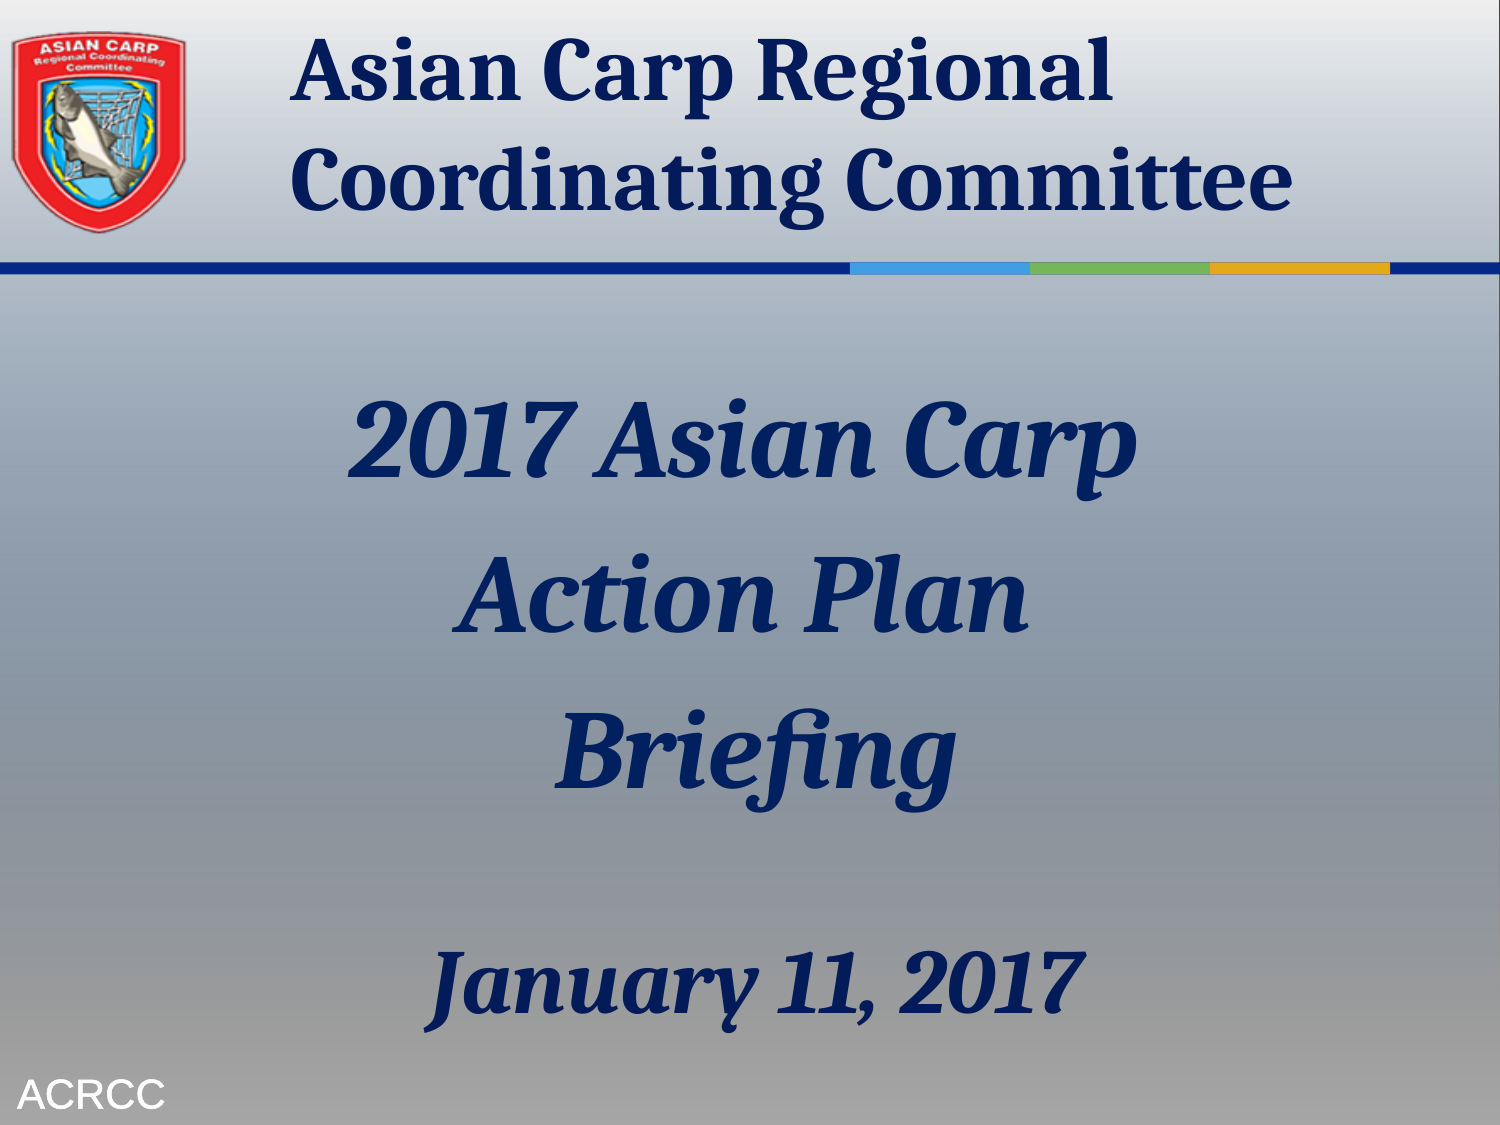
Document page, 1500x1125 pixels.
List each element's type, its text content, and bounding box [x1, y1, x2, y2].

picture [0, 12, 204, 250]
title Asian Carp Regional Coordinating Committee [274, 24, 1463, 213]
list 2017 Asian Carp Action Plan Briefing January 11, 2017 [50, 337, 1464, 826]
